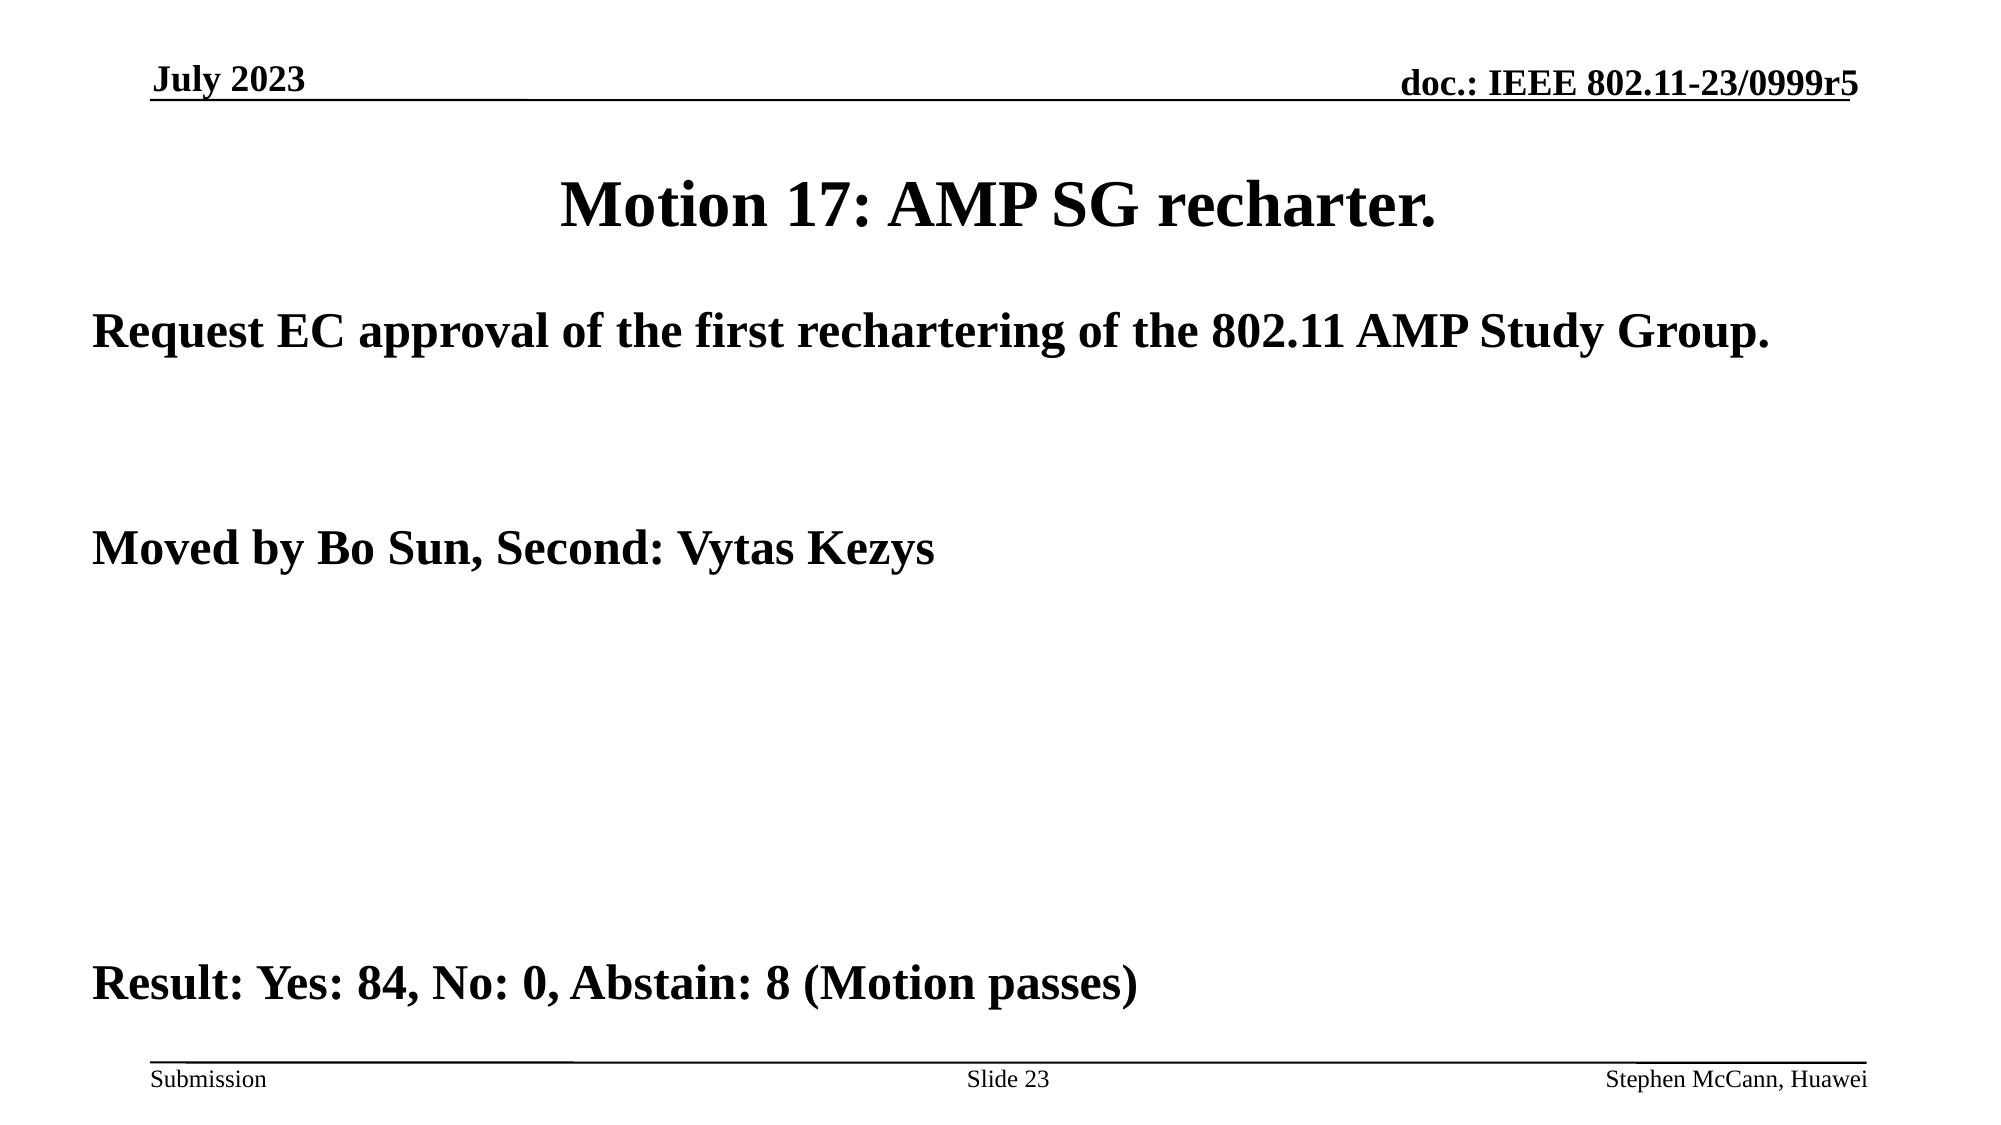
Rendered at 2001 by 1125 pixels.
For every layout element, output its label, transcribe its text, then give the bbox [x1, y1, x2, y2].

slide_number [152, 54, 563, 100]
footer Stephen McCann, Huawei [1171, 1061, 1869, 1093]
slide_number Slide 23 [950, 1061, 1067, 1123]
list Request EC approval of the first rechartering of the 802.11 AMP Study Group. Moved by Bo Sun, Second: Vytas Kezys Result: Yes: 84, No: 0, Abstain: 8 (Motion passes) [76, 289, 1940, 1063]
title Motion 17: AMP SG recharter. [149, 112, 1850, 288]
